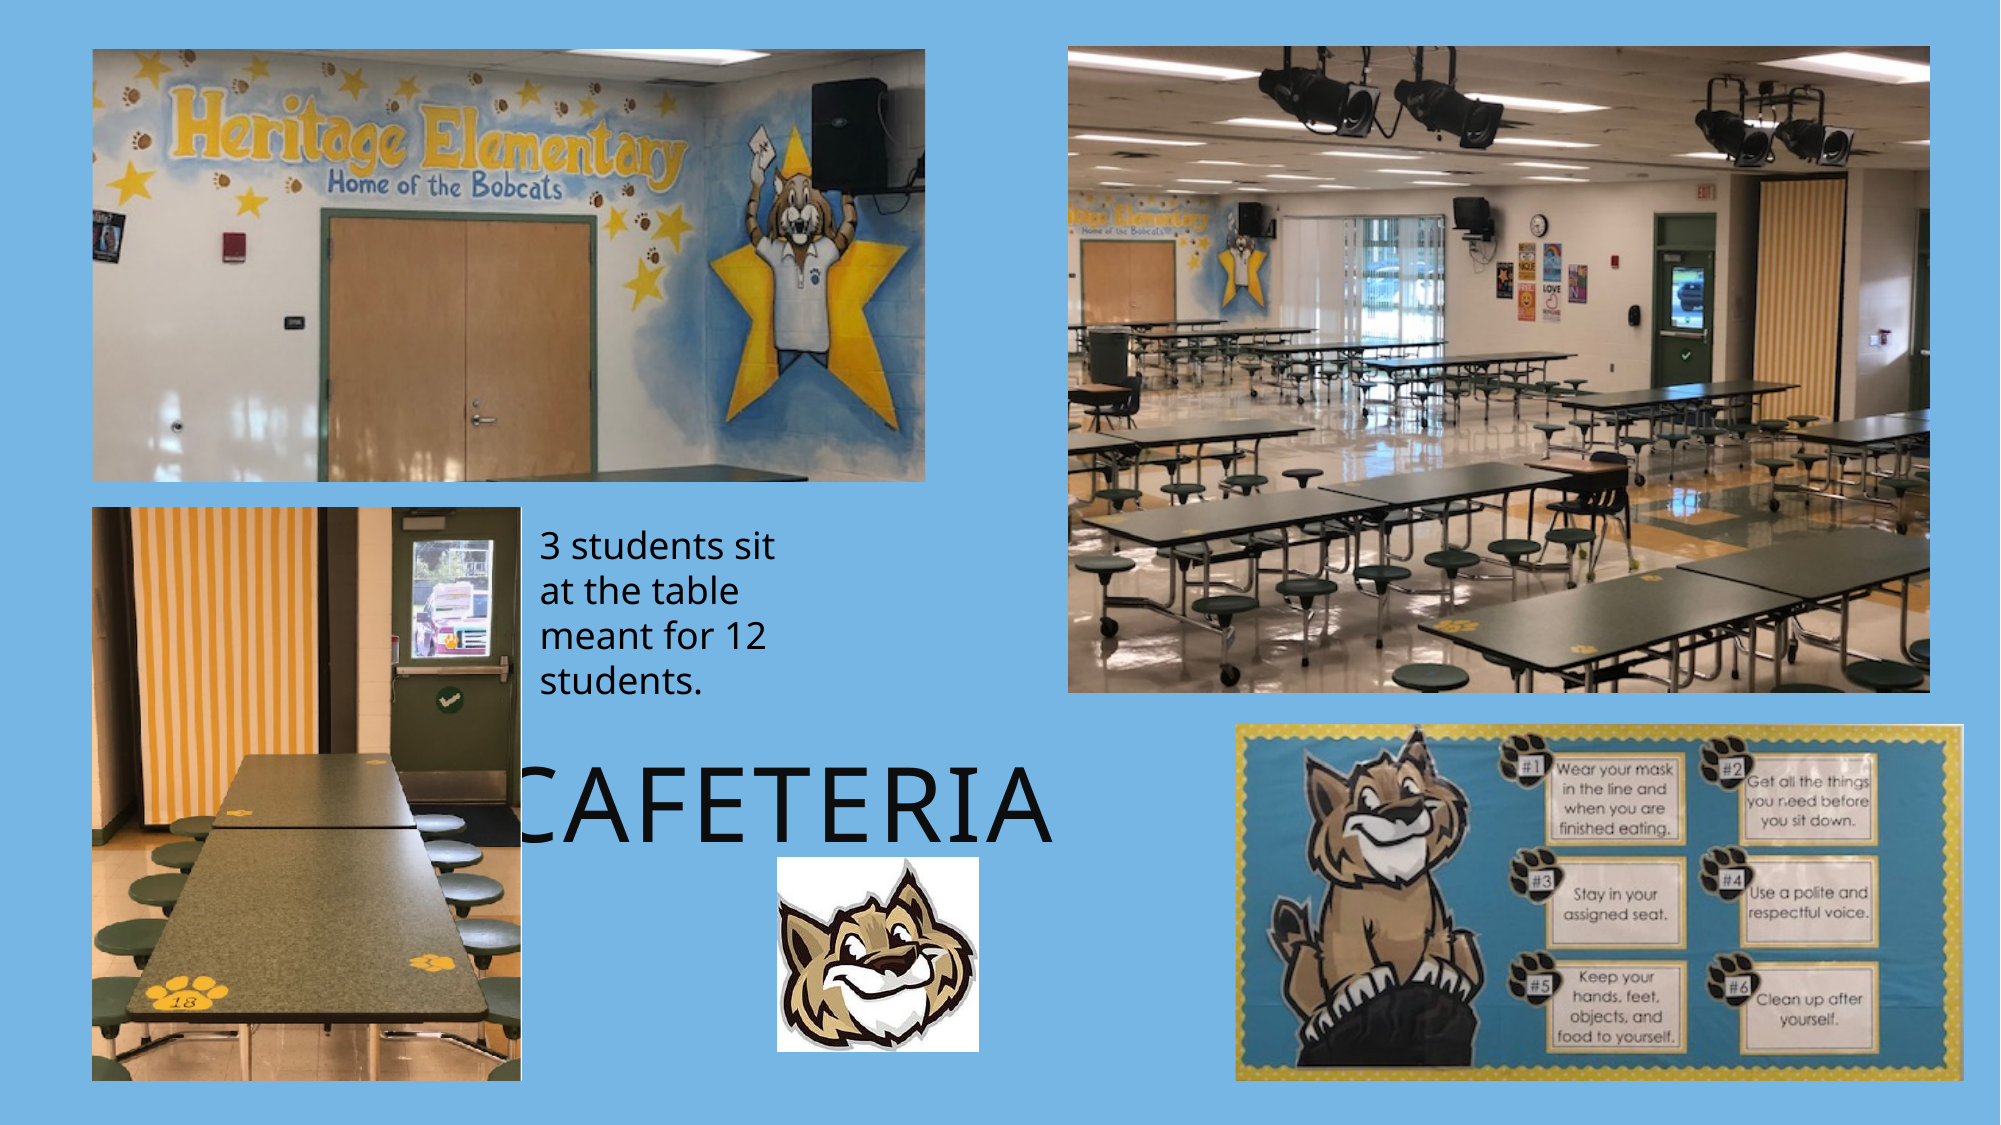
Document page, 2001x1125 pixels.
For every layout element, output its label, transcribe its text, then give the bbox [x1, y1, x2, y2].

picture [1068, 46, 1931, 693]
title Cafeteria [528, 692, 1069, 933]
picture [92, 507, 522, 1081]
picture [777, 857, 980, 1052]
picture [1235, 724, 1964, 1081]
text_box 3 students sit at the table meant for 12 students. [528, 514, 805, 710]
picture [92, 49, 926, 482]
